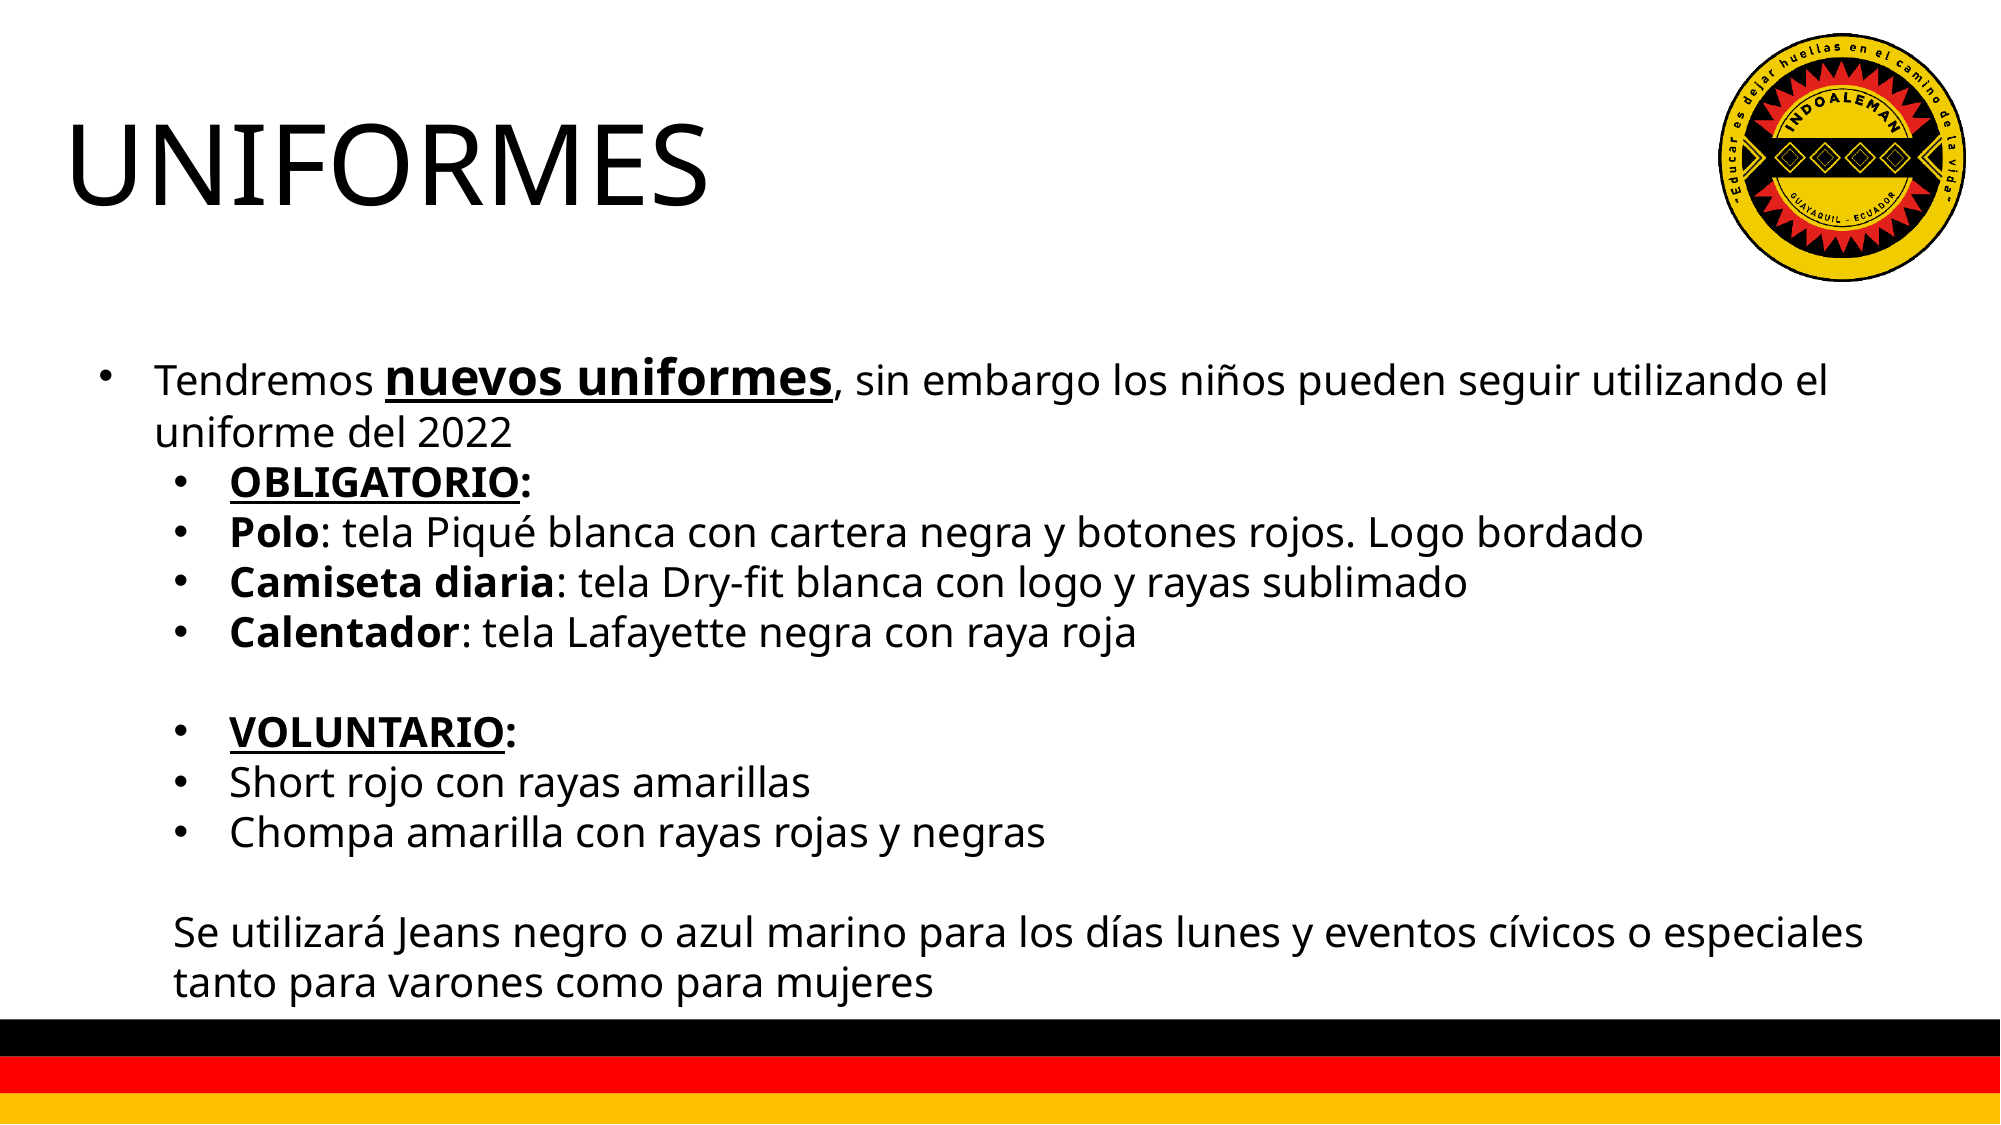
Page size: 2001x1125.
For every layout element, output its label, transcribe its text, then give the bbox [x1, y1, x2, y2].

text_box [0, 1094, 2000, 1125]
text_box [0, 1018, 2000, 1056]
picture [1718, 33, 1966, 282]
text_box UNIFORMES [48, 85, 727, 236]
text_box Tendremos nuevos uniformes, sin embargo los niños pueden seguir utilizando el uniforme del 2022 OBLIGATORIO: Polo: tela Piqué blanca con cartera negra y botones rojos. Logo bordado Camiseta diaria: tela Dry-fit blanca con logo y rayas sublimado Calentador: tela Lafayette negra con raya roja VOLUNTARIO: Short rojo con rayas amarillas Chompa amarilla con rayas rojas y negras Se utilizará Jeans negro o azul marino para los días lunes y eventos cívicos o especiales tanto para varones como para mujeres [83, 338, 1897, 1014]
text_box [0, 1056, 2000, 1094]
